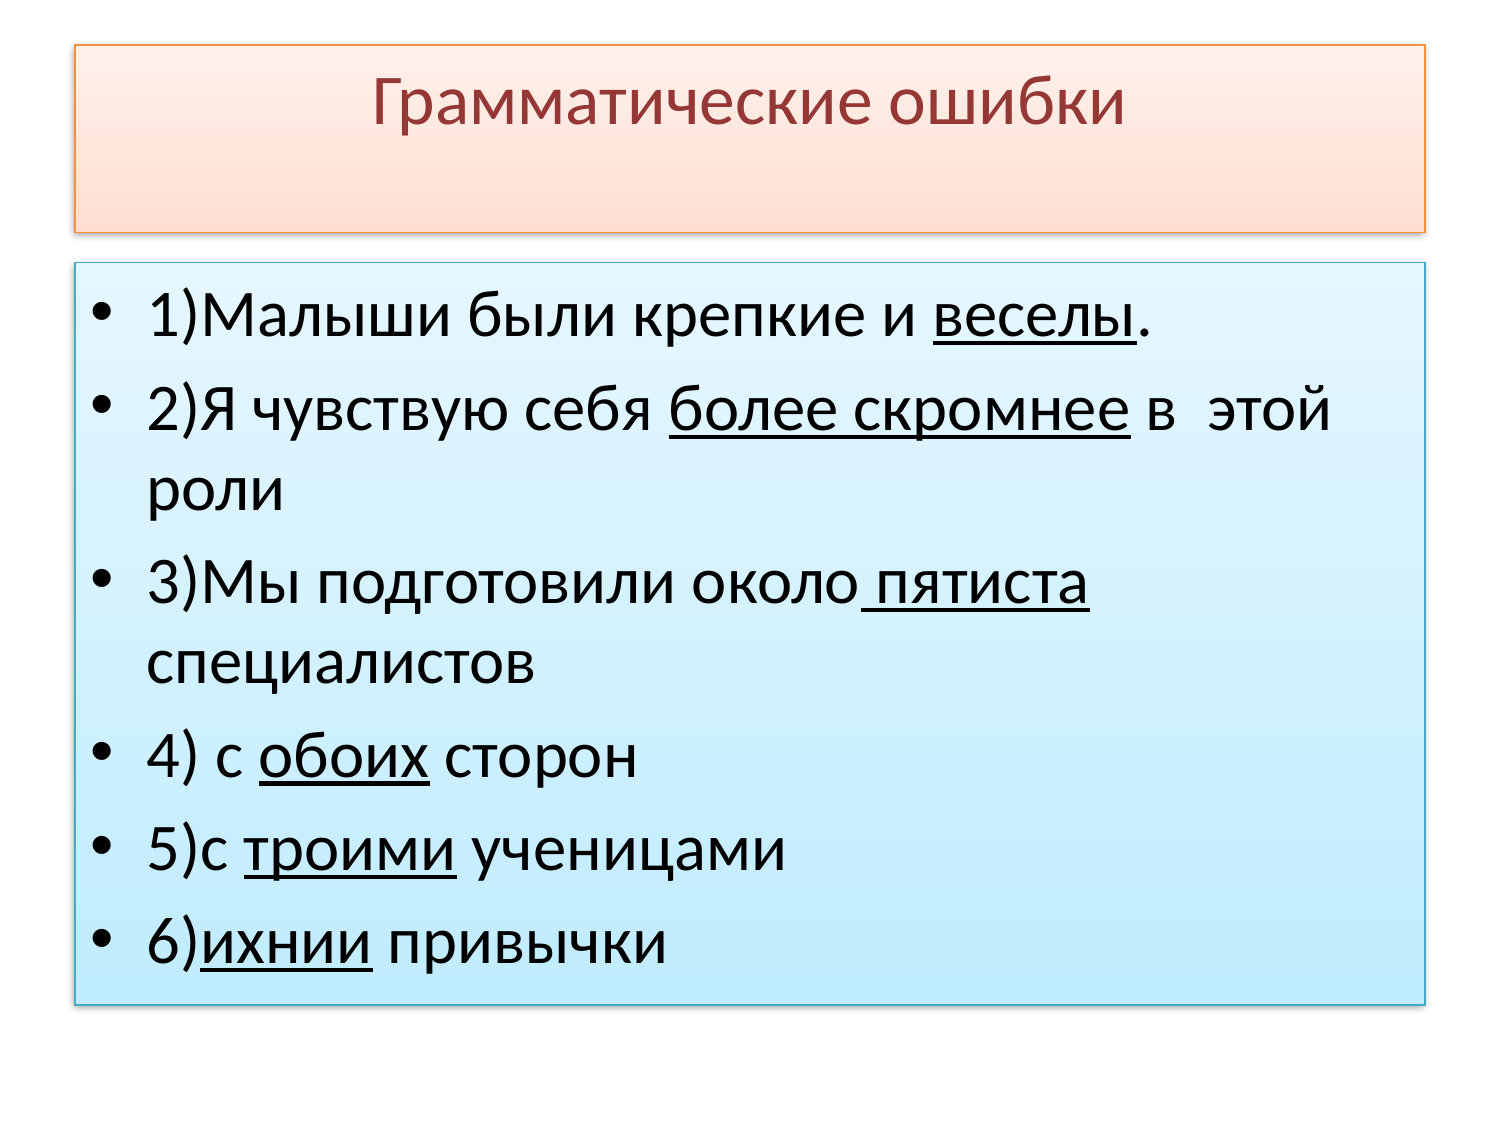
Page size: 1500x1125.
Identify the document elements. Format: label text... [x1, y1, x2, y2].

title Грамматические ошибки [74, 44, 1426, 233]
list 1)Малыши были крепкие и веселы. 2)Я чувствую себя более скромнее в этой роли 3)Мы подготовили около пятиста специалистов 4) с обоих сторон 5)с троими ученицами 6)ихнии привычки [74, 262, 1426, 1006]
